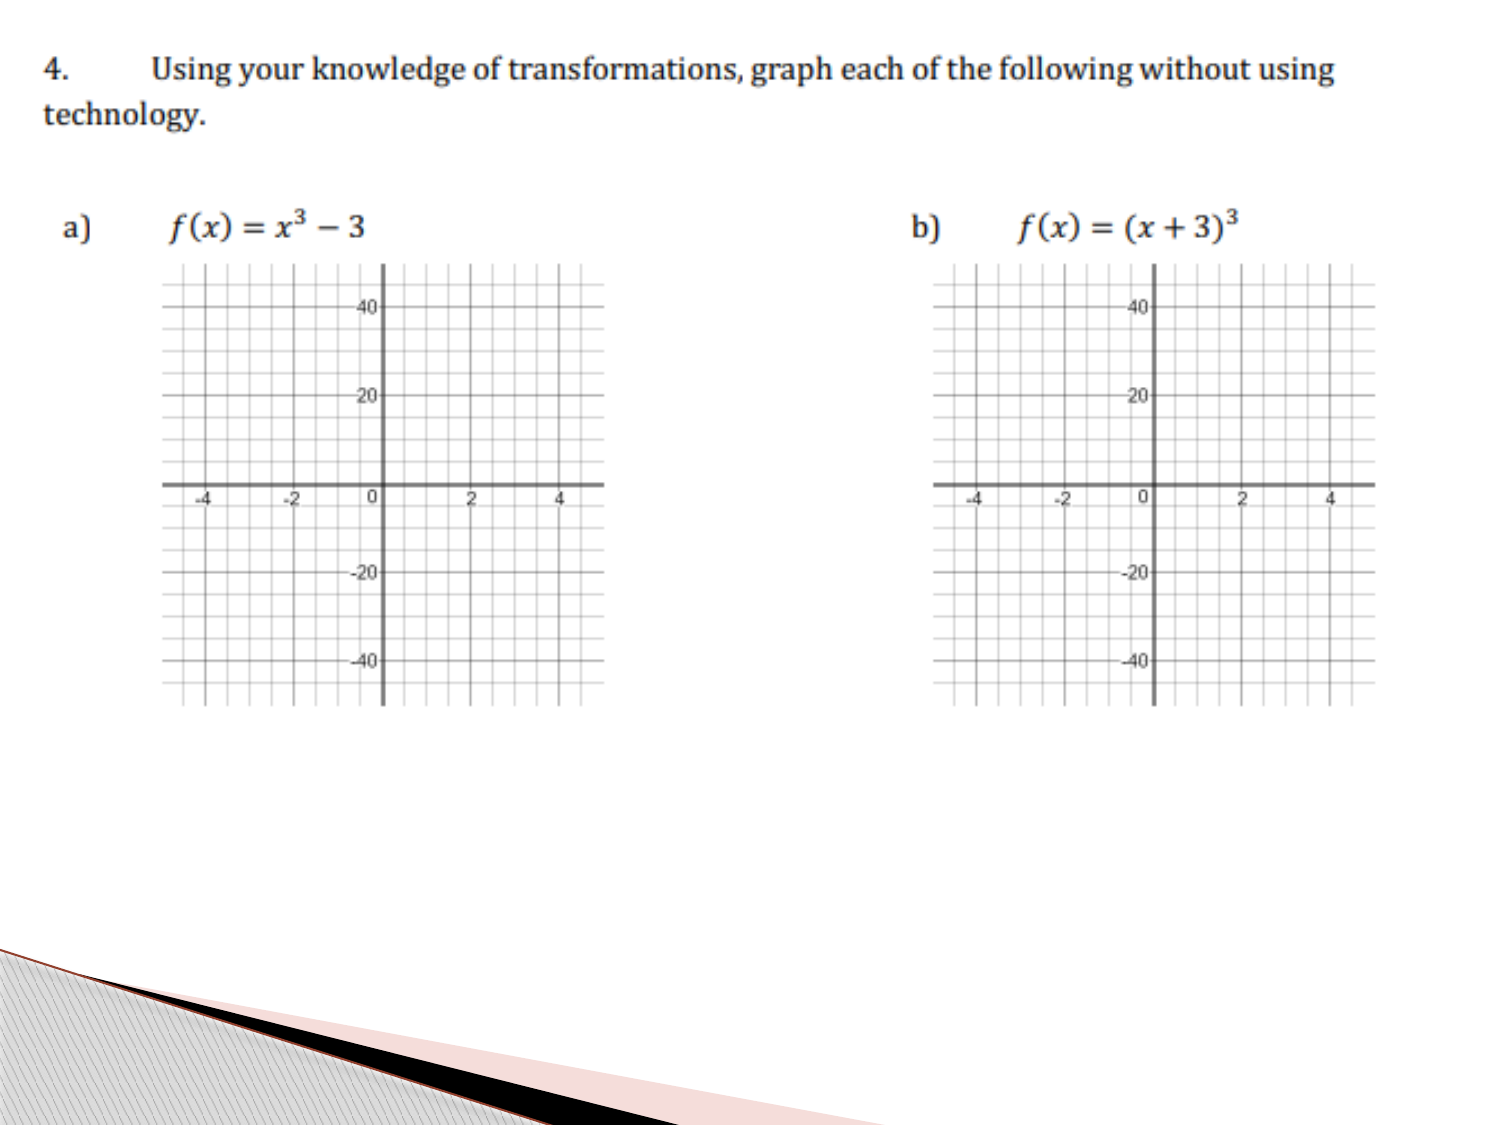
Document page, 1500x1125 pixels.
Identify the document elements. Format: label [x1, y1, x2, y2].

picture [37, 187, 1401, 731]
picture [37, 37, 1351, 148]
